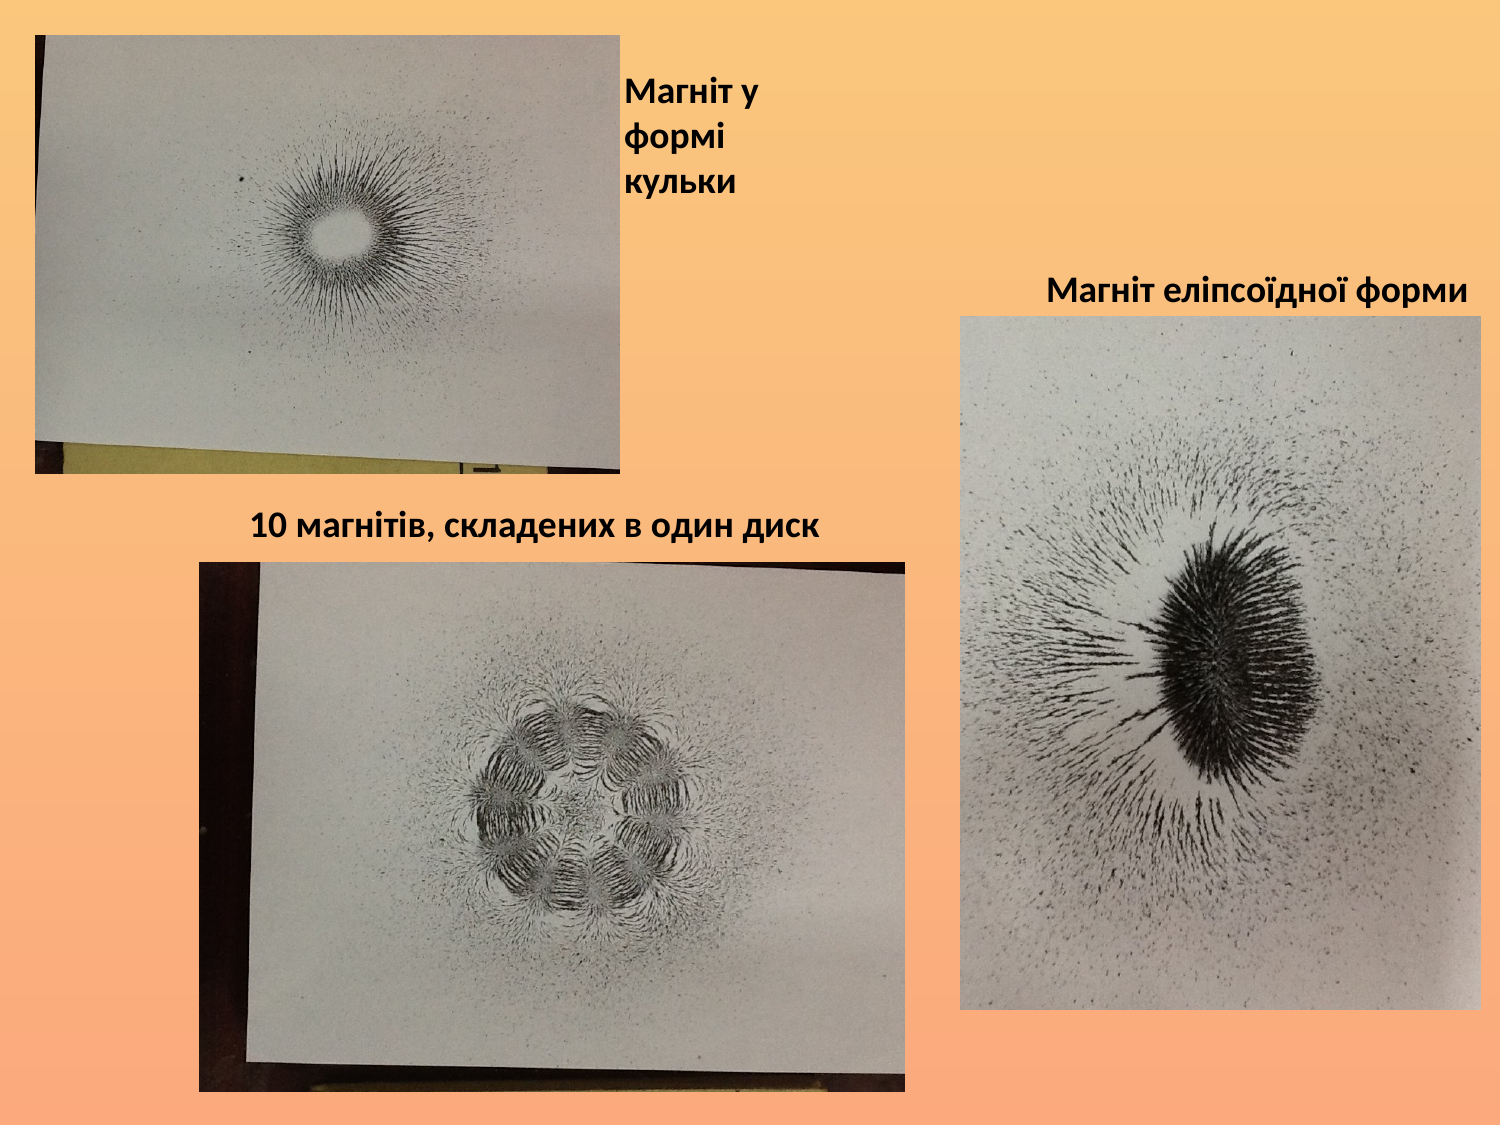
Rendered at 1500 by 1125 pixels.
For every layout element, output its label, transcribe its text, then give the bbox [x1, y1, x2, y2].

picture [34, 34, 620, 474]
picture [198, 562, 905, 1092]
picture [960, 316, 1481, 1010]
text_box 10 магнітів, складених в один диск [234, 492, 879, 552]
text_box Магніт еліпсоїдної форми [1031, 257, 1500, 318]
text_box Магніт у формі кульки [624, 58, 786, 209]
